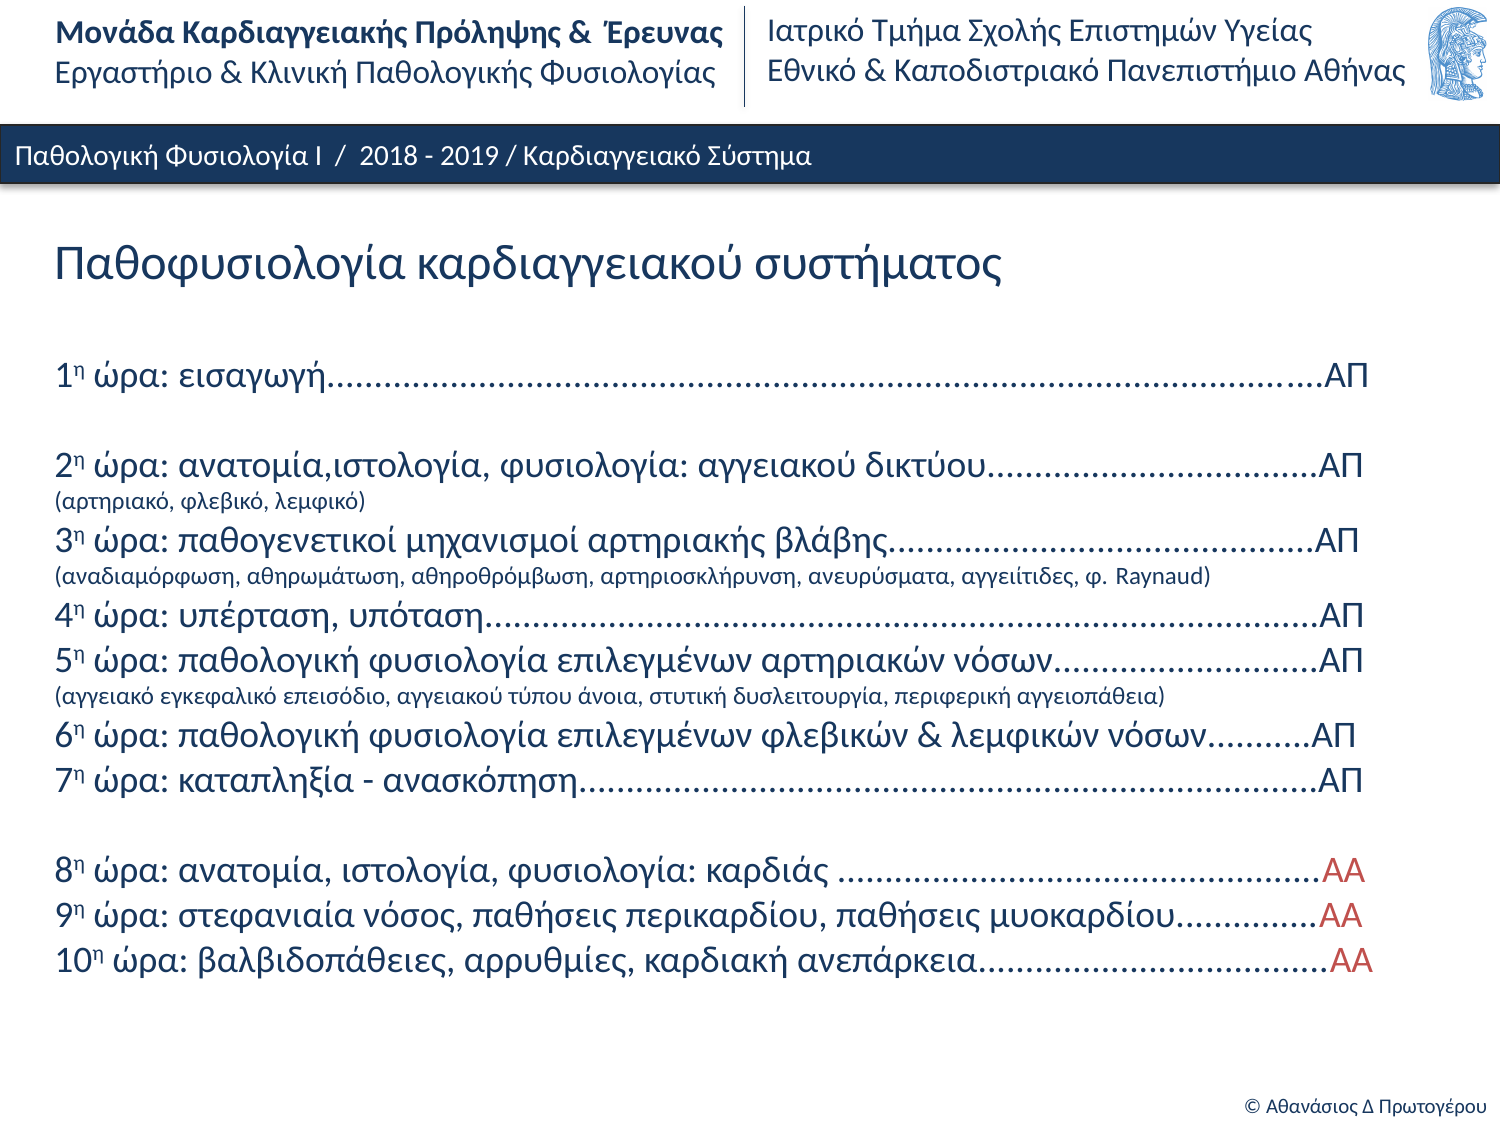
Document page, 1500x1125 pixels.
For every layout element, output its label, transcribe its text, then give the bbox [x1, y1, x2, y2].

text_box © Αθανάσιος Δ Πρωτογέρου [1229, 1085, 1500, 1125]
text_box Ιατρικό Τμήμα Σχολής Επιστημών Υγείας Εθνικό & Καποδιστριακό Πανεπιστήμιο Αθήνας [752, 0, 1422, 96]
text_box Μονάδα Καρδιαγγειακής Πρόληψης & Έρευνας Εργαστήριο & Κλινική Παθολογικής Φυσιολογίας [38, 3, 739, 98]
picture [1428, 7, 1487, 101]
text_box Παθολογική Φυσιολογία Ι / 2018 - 2019 / Καρδιαγγειακό Σύστημα [0, 124, 1500, 184]
text_box Παθοφυσιολογία καρδιαγγειακού συστήματος 1η ώρα: εισαγωγή.........................................................................................................ΑΠ 2η ώρα: ανατομία,ιστολογία, φυσιολογία: αγγειακού δικτύου...................................ΑΠ (αρτηριακό, φλεβικό, λεμφικό) 3η ώρα: παθογενετικοί μηχανισμοί αρτηριακής βλάβης.............................................ΑΠ (αναδιαμόρφωση, αθηρωμάτωση, αθηροθρόμβωση, αρτηριοσκλήρυνση, ανευρύσματα, αγγειίτιδες, φ. Raynaud) 4η ώρα: υπέρταση, υπόταση........................................................................................ΑΠ 5η ώρα: παθολογική φυσιολογία επιλεγμένων αρτηριακών νόσων............................ΑΠ (αγγειακό εγκεφαλικό επεισόδιο, αγγειακού τύπου άνοια, στυτική δυσλειτουργία, περιφερική αγγειοπάθεια) 6η ώρα: παθολογική φυσιολογία επιλεγμένων φλεβικών & λεμφικών νόσων...........ΑΠ 7η ώρα: καταπληξία - ανασκόπηση..............................................................................ΑΠ 8η ώρα: ανατομία, ιστολογία, φυσιολογία: καρδιάς ...................................................ΑΑ 9η ώρα: στεφανιαία νόσος, παθήσεις περικαρδίου, παθήσεις μυοκαρδίου...............ΑΑ 10η ώρα: βαλβιδοπάθειες, αρρυθμίες, καρδιακή ανεπάρκεια.....................................ΑΑ [39, 222, 1429, 987]
